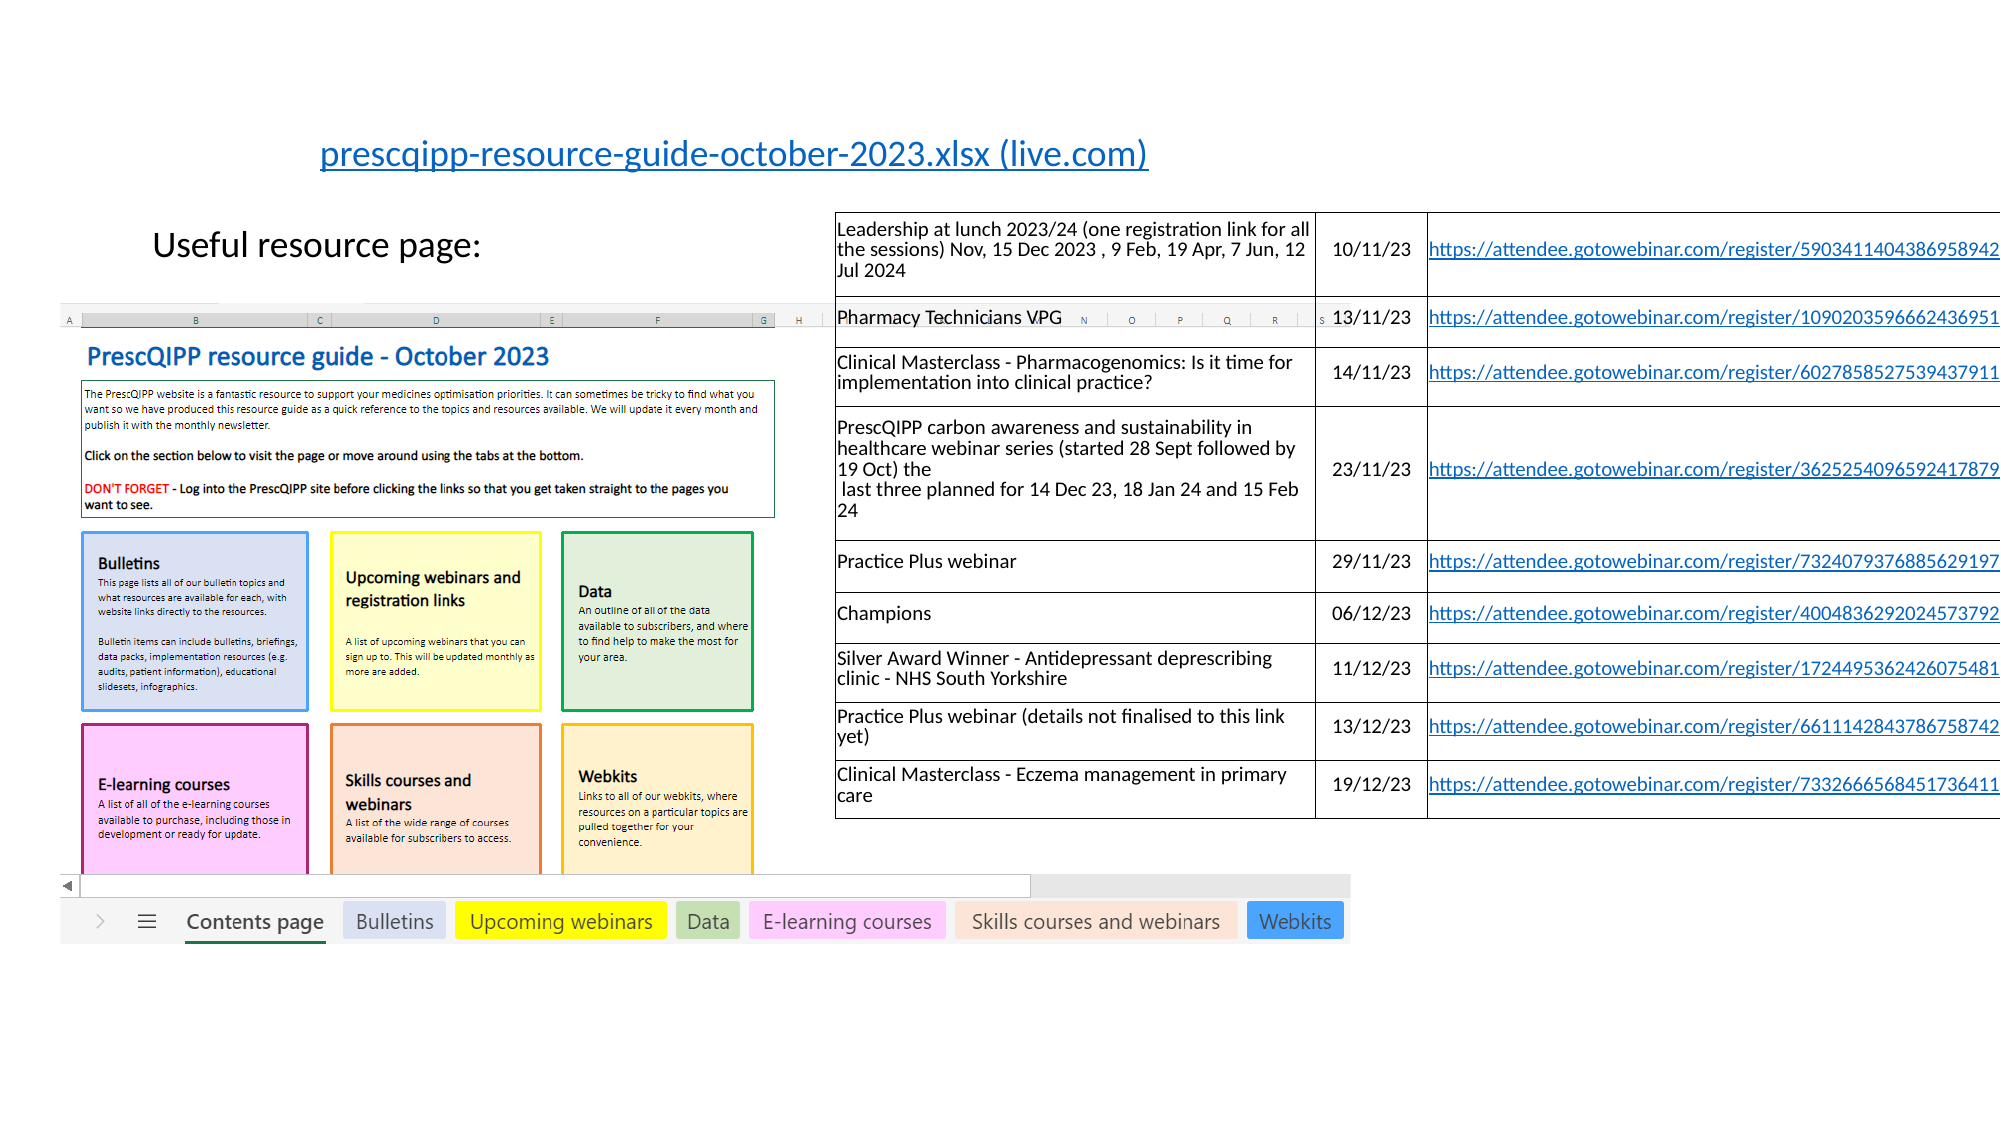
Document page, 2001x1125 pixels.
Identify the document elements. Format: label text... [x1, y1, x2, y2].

text_box Useful resource page: [137, 212, 835, 273]
table_cell https://attendee.gotowebinar.com/register/6611142843786758742 [1428, 703, 2000, 760]
table_cell https://attendee.gotowebinar.com/register/7332666568451736411 [1428, 761, 2000, 818]
table_cell https://attendee.gotowebinar.com/register/4004836292024573792 [1428, 593, 2000, 643]
table_cell 13/12/23 [1351, 703, 1427, 760]
table_cell https://attendee.gotowebinar.com/register/1090203596662436951 [1428, 297, 2000, 347]
table_cell 14/11/23 [1351, 348, 1427, 406]
table_header 10/11/23 [1316, 213, 1427, 296]
table_cell https://attendee.gotowebinar.com/register/7324079376885629197 [1428, 541, 2000, 592]
table_cell Pharmacy Technicians VPG [836, 297, 1315, 303]
table_cell https://attendee.gotowebinar.com/register/6027858527539437911 [1428, 348, 2000, 406]
table_cell 13/11/23 [1316, 297, 1427, 347]
table_cell 06/12/23 [1351, 593, 1427, 643]
table_cell 11/12/23 [1351, 644, 1427, 702]
text_box prescqipp-resource-guide-october-2023.xlsx (live.com) [305, 121, 1426, 182]
table_cell 19/12/23 [1351, 761, 1427, 818]
picture [60, 303, 1351, 944]
table_cell https://attendee.gotowebinar.com/register/1724495362426075481 [1428, 644, 2000, 702]
table_cell 29/11/23 [1351, 541, 1427, 592]
table_header Leadership at lunch 2023/24 (one registration link for all the sessions) Nov, 15 Dec 2023 , 9 Feb, 19 Apr, 7 Jun, 12 Jul 2024 [836, 213, 1315, 296]
table_header https://attendee.gotowebinar.com/register/5903411404386958942 [1428, 213, 2000, 296]
table_cell https://attendee.gotowebinar.com/register/3625254096592417879 [1428, 407, 2000, 540]
table_cell 23/11/23 [1351, 407, 1427, 540]
